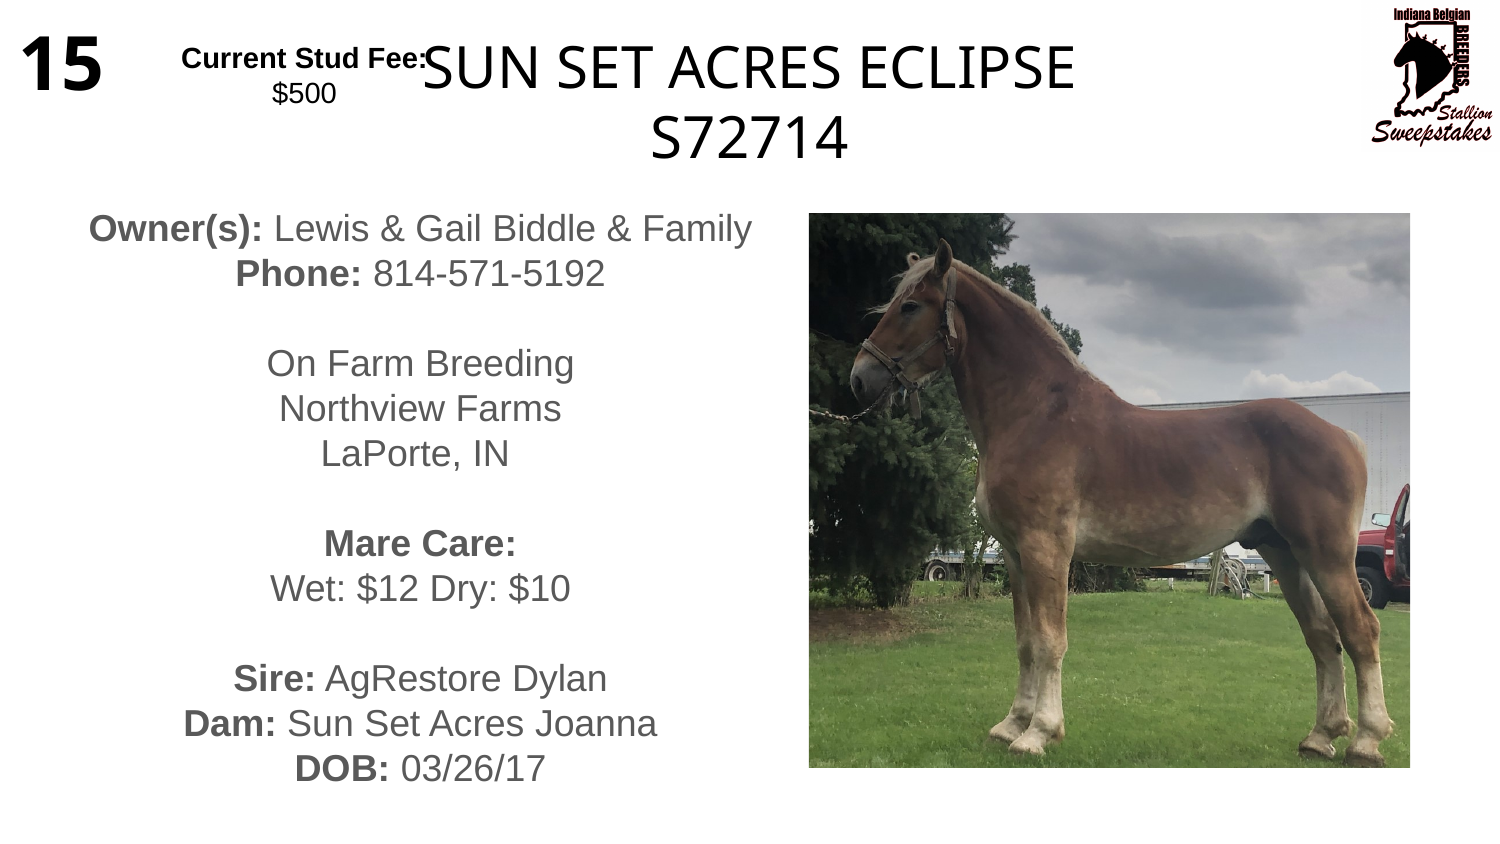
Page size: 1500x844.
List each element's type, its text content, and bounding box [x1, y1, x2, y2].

text_box Current Stud Fee: $500 [151, 23, 458, 128]
text_box 15 [0, 0, 124, 137]
picture [1360, 0, 1500, 152]
list Owner(s): Lewis & Gail Biddle & Family Phone: 814-571-5192 On Farm Breeding Northview Farms LaPorte, IN Mare Care: Wet: $12 Dry: $10 Sire: AgRestore Dylan Dam: Sun Set Acres Joanna DOB: 03/26/17 [67, 189, 774, 750]
picture [808, 212, 1411, 768]
title SUN SET ACRES ECLIPSE S72714 [51, 15, 1449, 167]
